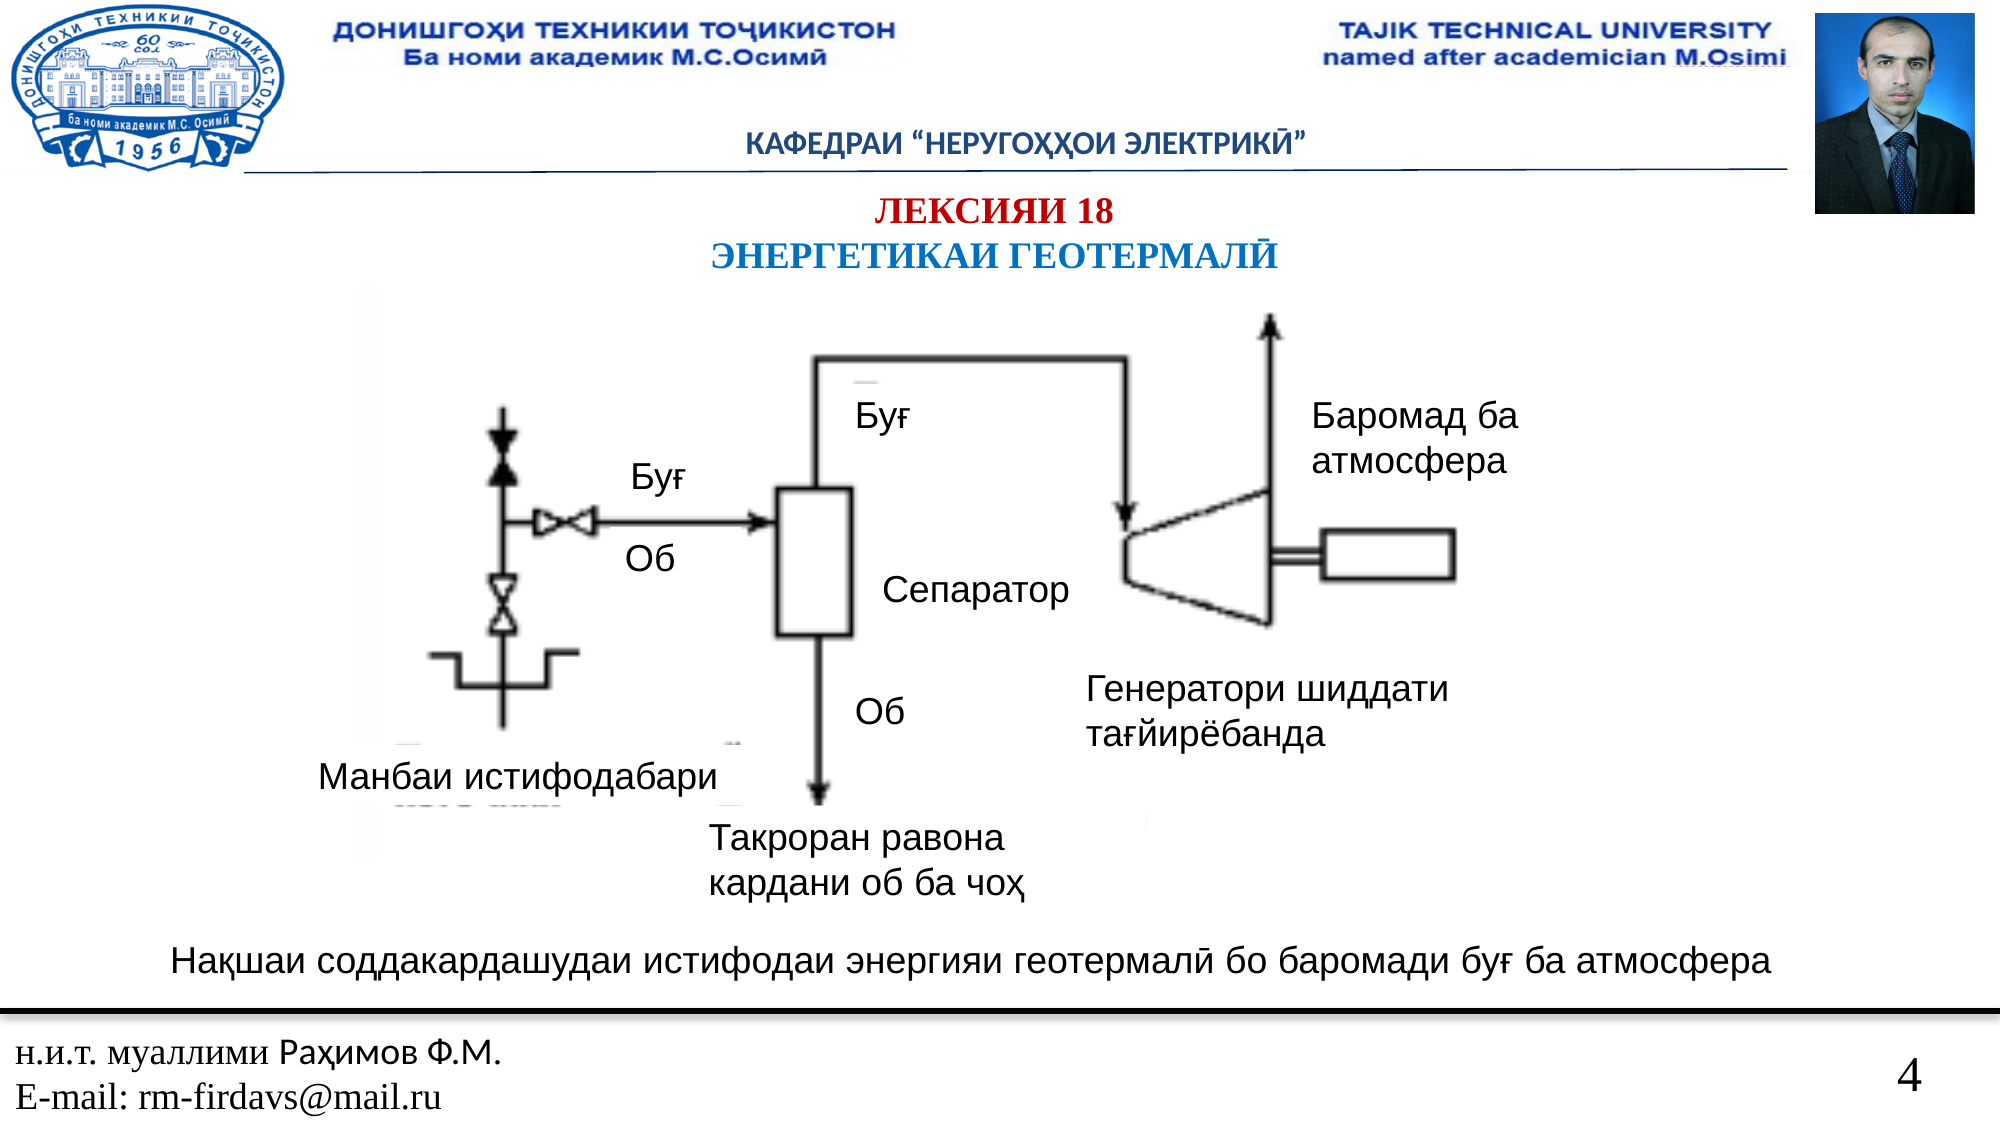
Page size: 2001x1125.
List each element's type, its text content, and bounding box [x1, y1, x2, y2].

picture [1815, 12, 1975, 215]
text_box н.и.т. муаллими Раҳимов Ф.М. E-mail: rm-firdavs@mail.ru [0, 1021, 717, 1125]
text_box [302, 284, 1556, 913]
text_box КАФЕДРАИ “НЕРУГОҲҲОИ ЭЛЕКТРИКӢ” [354, 113, 1700, 169]
text_box 4 [1819, 1023, 2000, 1125]
text_box Нақшаи соддакардашудаи истифодаи энергияи геотермалӣ бо баромади буғ ба атмосфера [155, 928, 1834, 989]
picture [1, 0, 291, 173]
picture [1317, 20, 1803, 67]
picture [322, 20, 907, 67]
text_box ЛЕКСИЯи 18 ЭНЕРГЕТИКАИ ГЕОТЕРМАЛӢ [695, 179, 1294, 283]
